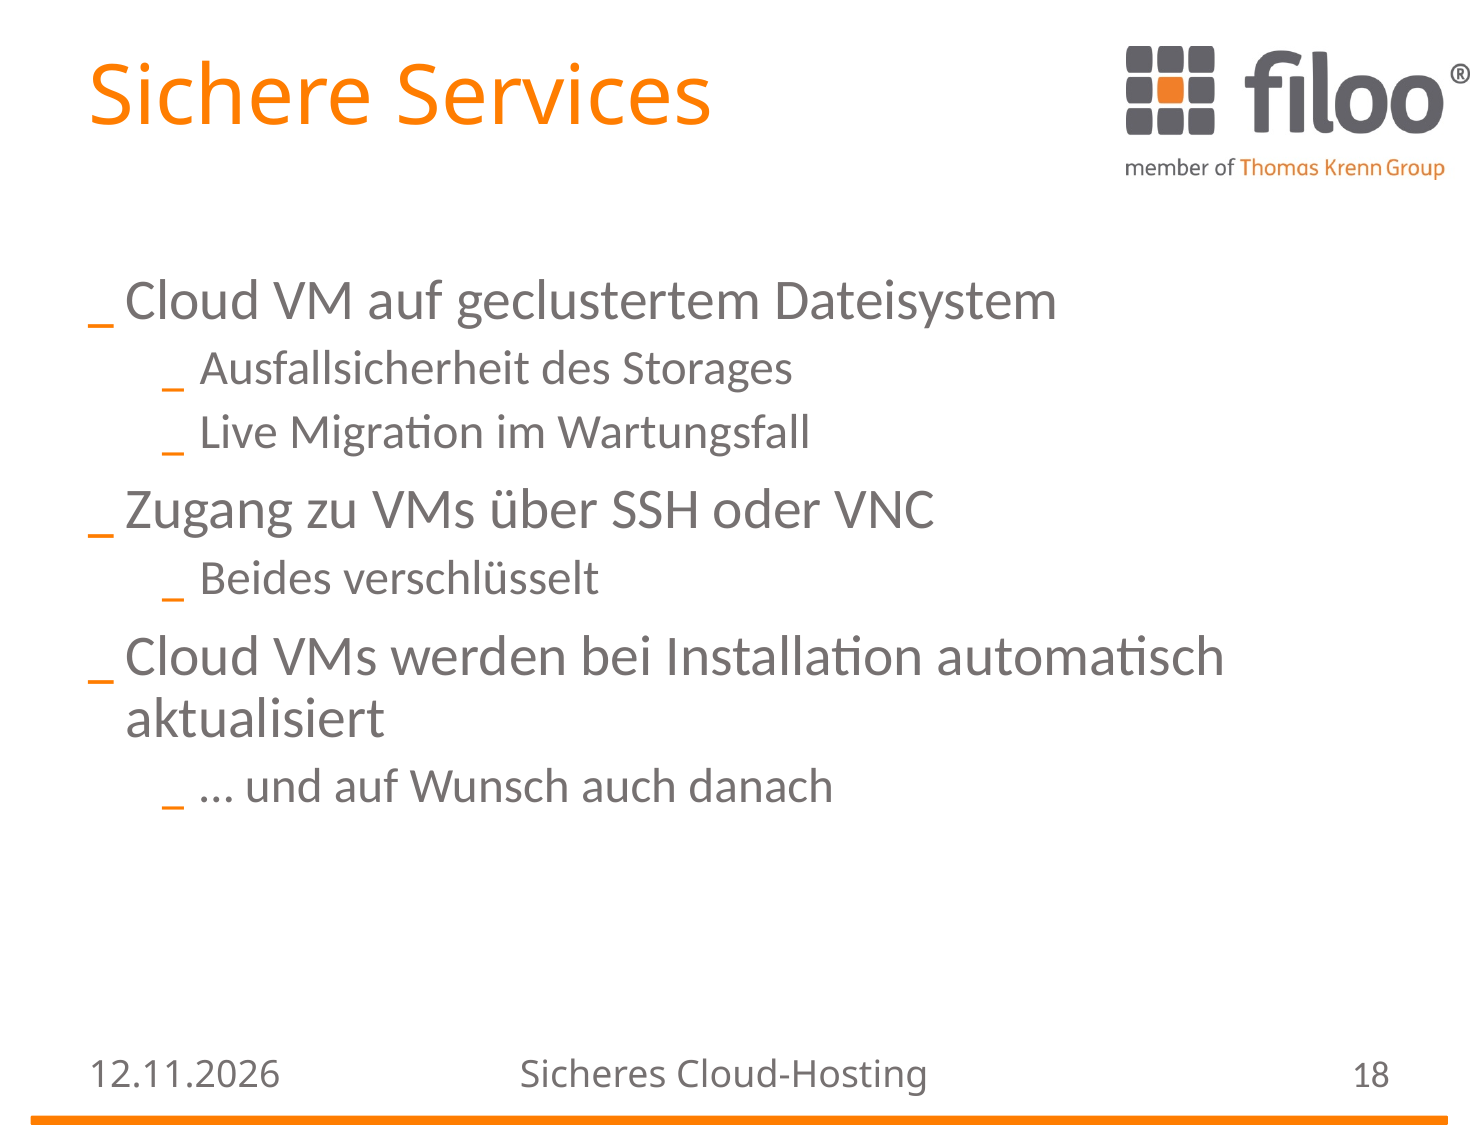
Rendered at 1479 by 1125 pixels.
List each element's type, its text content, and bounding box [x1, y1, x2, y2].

slide_number 18 [1059, 1042, 1405, 1103]
picture [1126, 46, 1470, 180]
list Cloud VM auf geclustertem Dateisystem Ausfallsicherheit des Storages Live Migration im Wartungsfall Zugang zu VMs über SSH oder VNC Beides verschlüsselt Cloud VMs werden bei Installation automatisch aktualisiert … und auf Wunsch auch danach [73, 262, 1405, 1005]
footer Sicheres Cloud-Hosting [505, 1042, 974, 1103]
title Sichere Services [73, 45, 1105, 233]
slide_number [73, 1042, 419, 1103]
